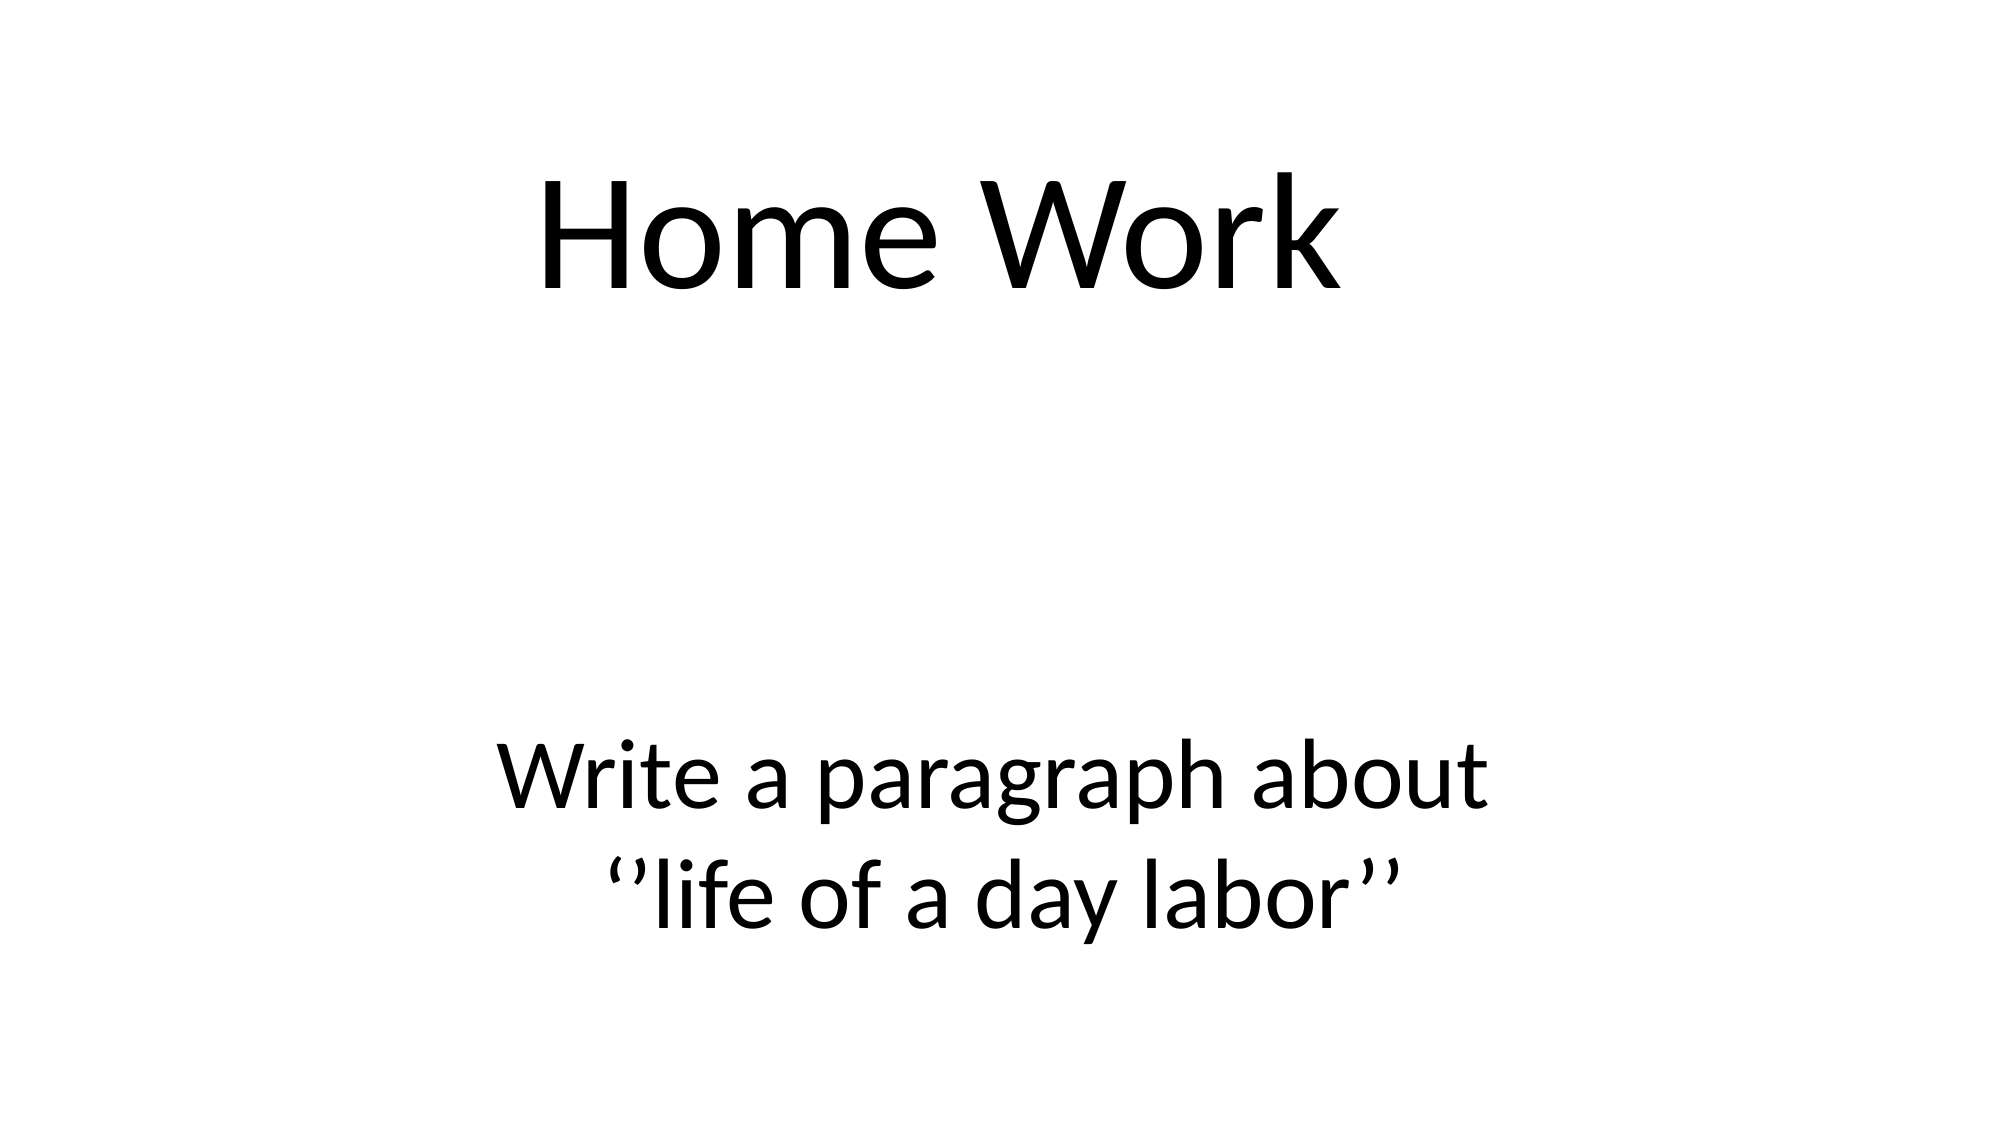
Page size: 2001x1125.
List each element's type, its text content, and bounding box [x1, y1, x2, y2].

text_box Home Work [490, 114, 1388, 329]
text_box Write a paragraph about ‘’life of a day labor’’ [192, 701, 1817, 956]
